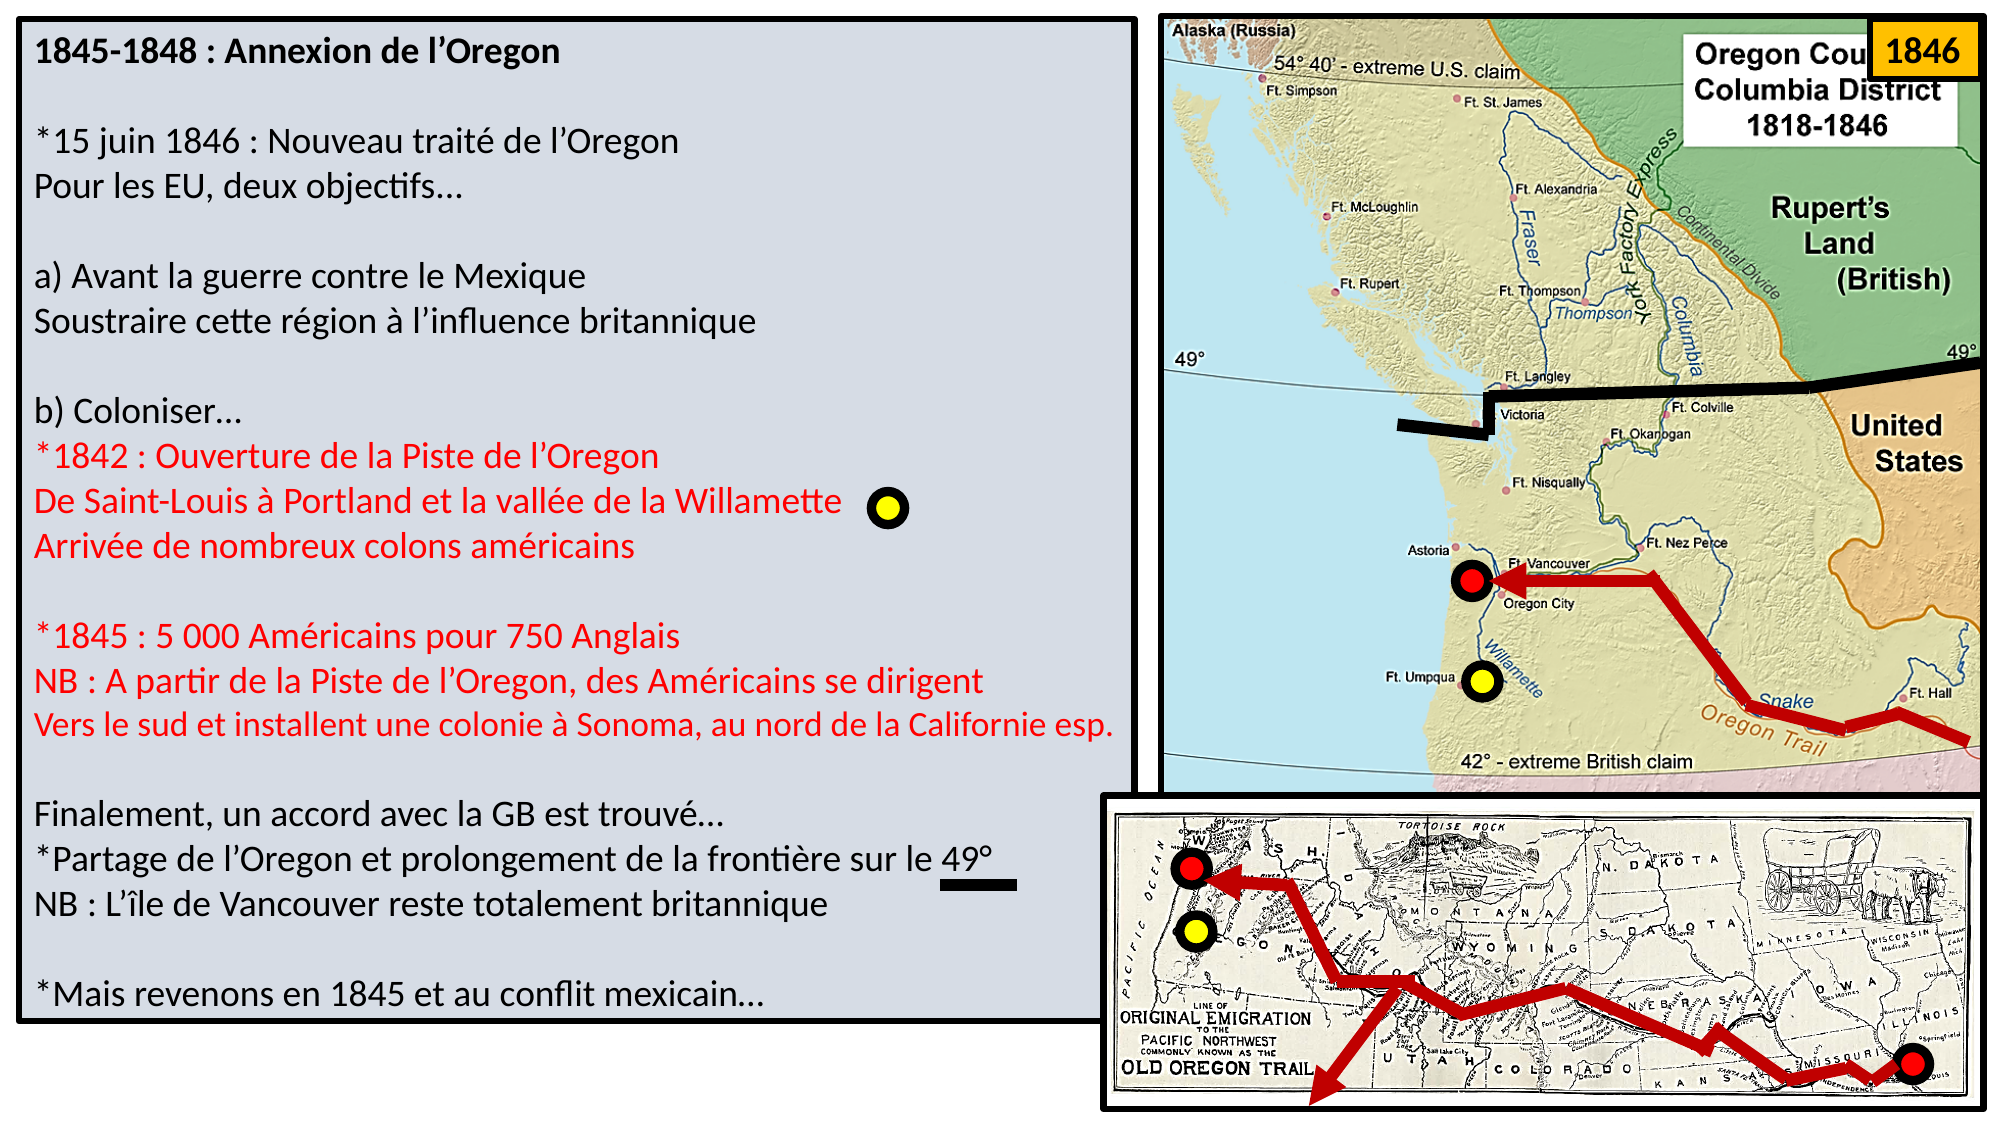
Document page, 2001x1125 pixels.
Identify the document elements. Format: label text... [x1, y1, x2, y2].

text_box 1845-1848 : Annexion de l’Oregon *15 juin 1846 : Nouveau traité de l’Oregon Pour les EU, deux objectifs... a) Avant la guerre contre le Mexique Soustraire cette région à l’influence britannique b) Coloniser… *1842 : Ouverture de la Piste de l’Oregon De Saint-Louis à Portland et la vallée de la Willamette Arrivée de nombreux colons américains *1845 : 5 000 Américains pour 750 Anglais NB : A partir de la Piste de l’Oregon, des Américains se dirigent Vers le sud et installent une colonie à Sonoma, au nord de la Californie esp. Finalement, un accord avec la GB est trouvé… *Partage de l’Oregon et prolongement de la frontière sur le 49° NB : L’île de Vancouver reste totalement britannique *Mais revenons en 1845 et au conflit mexicain… [19, 19, 1135, 1022]
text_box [1845, 1064, 1870, 1081]
text_box [870, 490, 906, 526]
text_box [1648, 573, 1747, 703]
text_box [1808, 362, 1981, 388]
picture [1106, 19, 1981, 1106]
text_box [1872, 1064, 1897, 1082]
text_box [1565, 988, 1713, 1052]
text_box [1458, 988, 1565, 1016]
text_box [1697, 1026, 1723, 1053]
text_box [1488, 387, 1809, 397]
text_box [1203, 880, 1287, 886]
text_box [1745, 704, 1846, 731]
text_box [1308, 988, 1398, 1106]
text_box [1397, 424, 1488, 435]
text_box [1401, 981, 1465, 1016]
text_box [1896, 712, 1969, 743]
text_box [1287, 880, 1337, 982]
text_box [1712, 1027, 1787, 1080]
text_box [1845, 713, 1899, 728]
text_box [1786, 1068, 1845, 1081]
